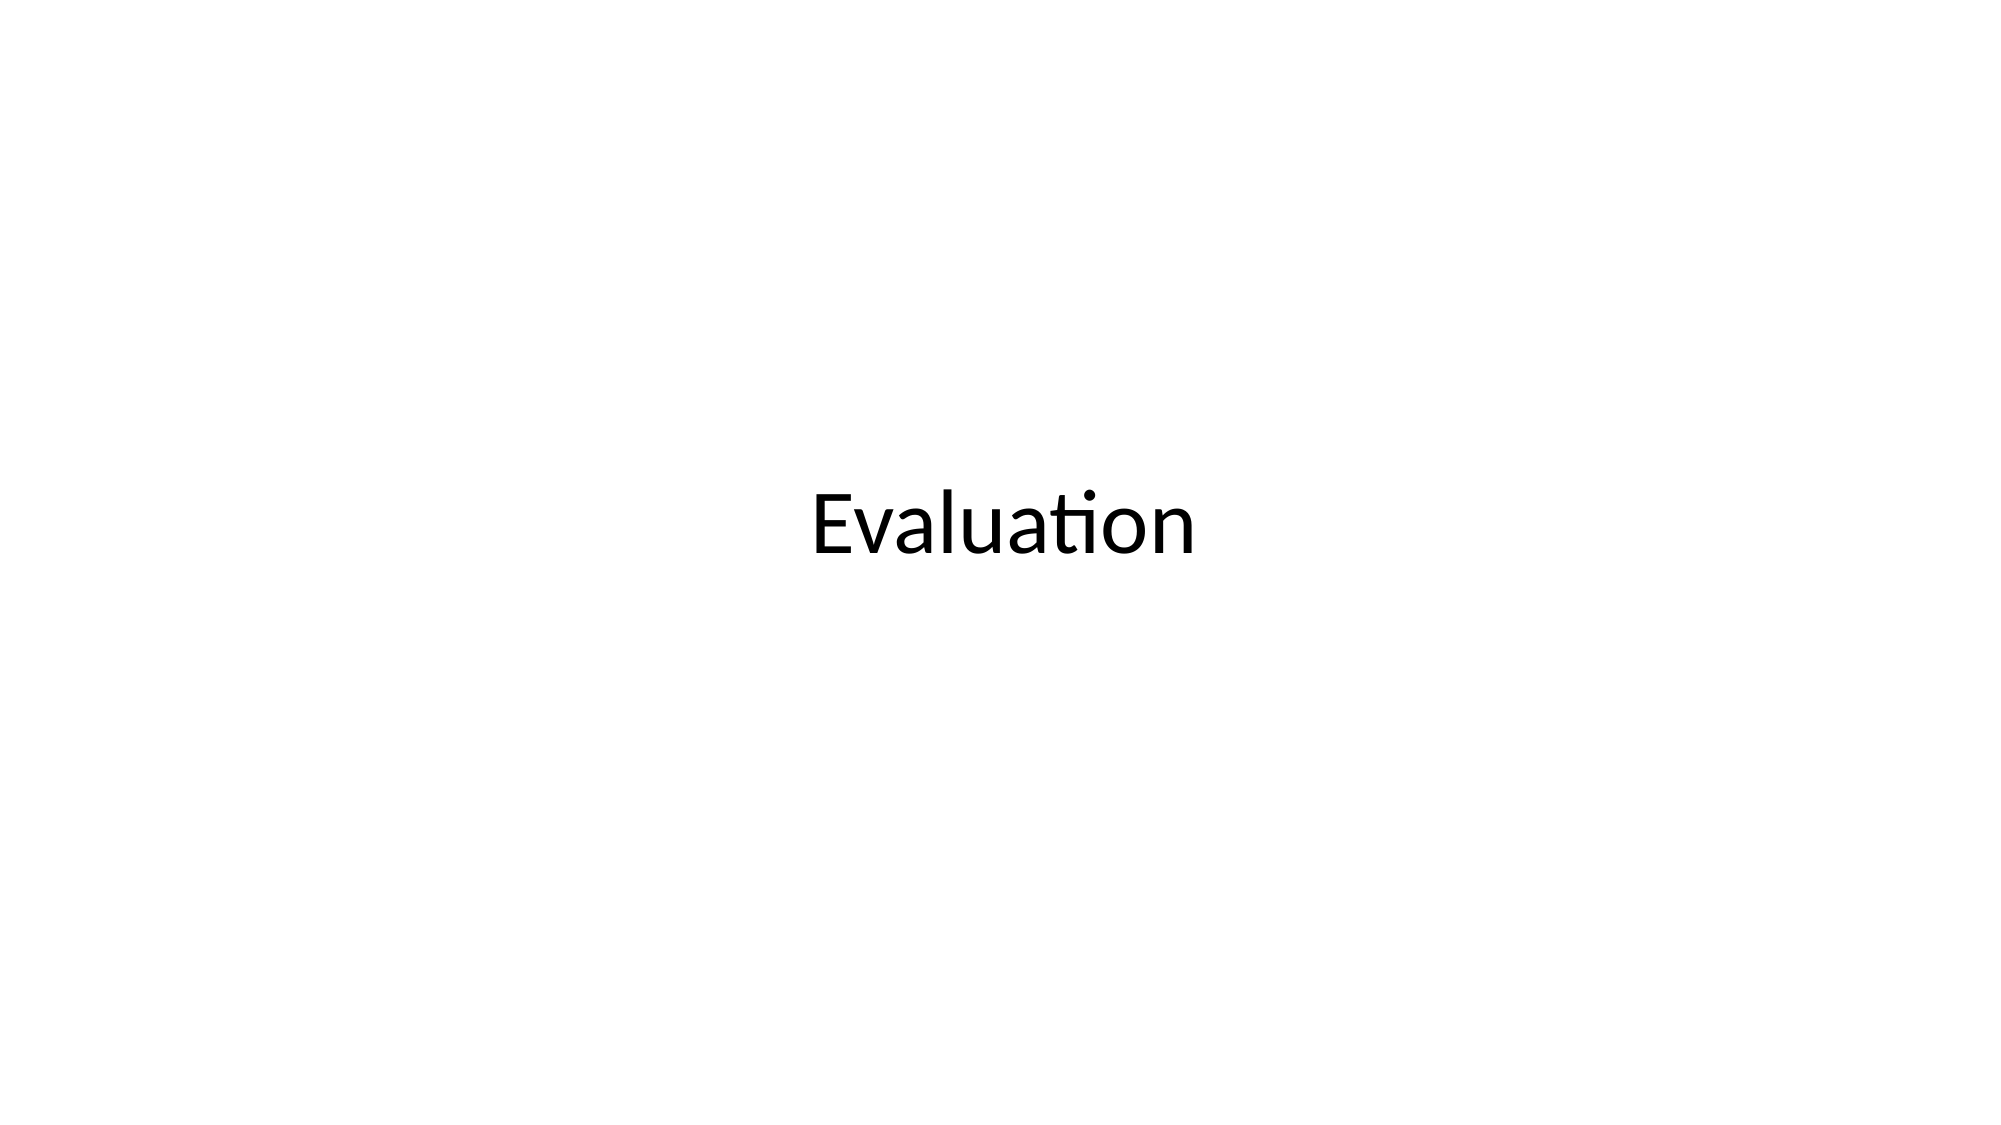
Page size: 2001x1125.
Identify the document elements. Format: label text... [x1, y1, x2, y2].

title Evaluation [141, 414, 1867, 633]
